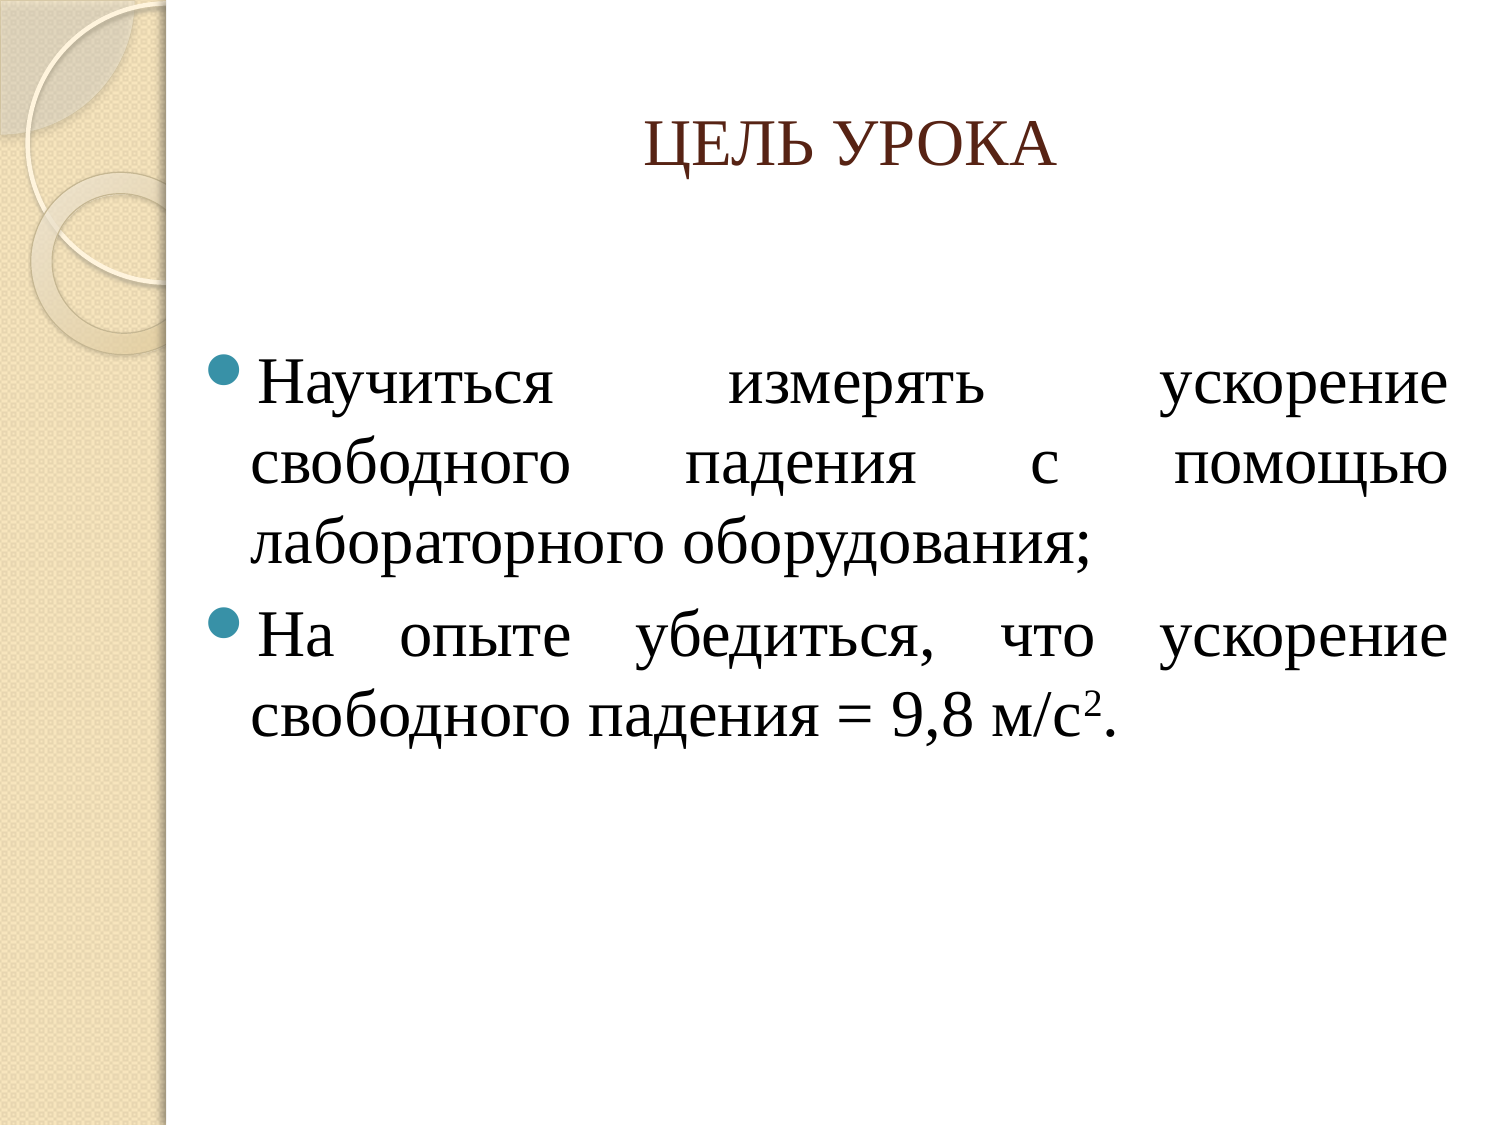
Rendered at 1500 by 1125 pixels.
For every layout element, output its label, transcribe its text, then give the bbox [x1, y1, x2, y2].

list Научиться измерять ускорение свободного падения с помощью лабораторного оборудования; На опыте убедиться, что ускорение свободного падения = 9,8 м/с2. [175, 237, 1466, 1025]
title ЦЕЛЬ УРОКА [235, 45, 1466, 233]
